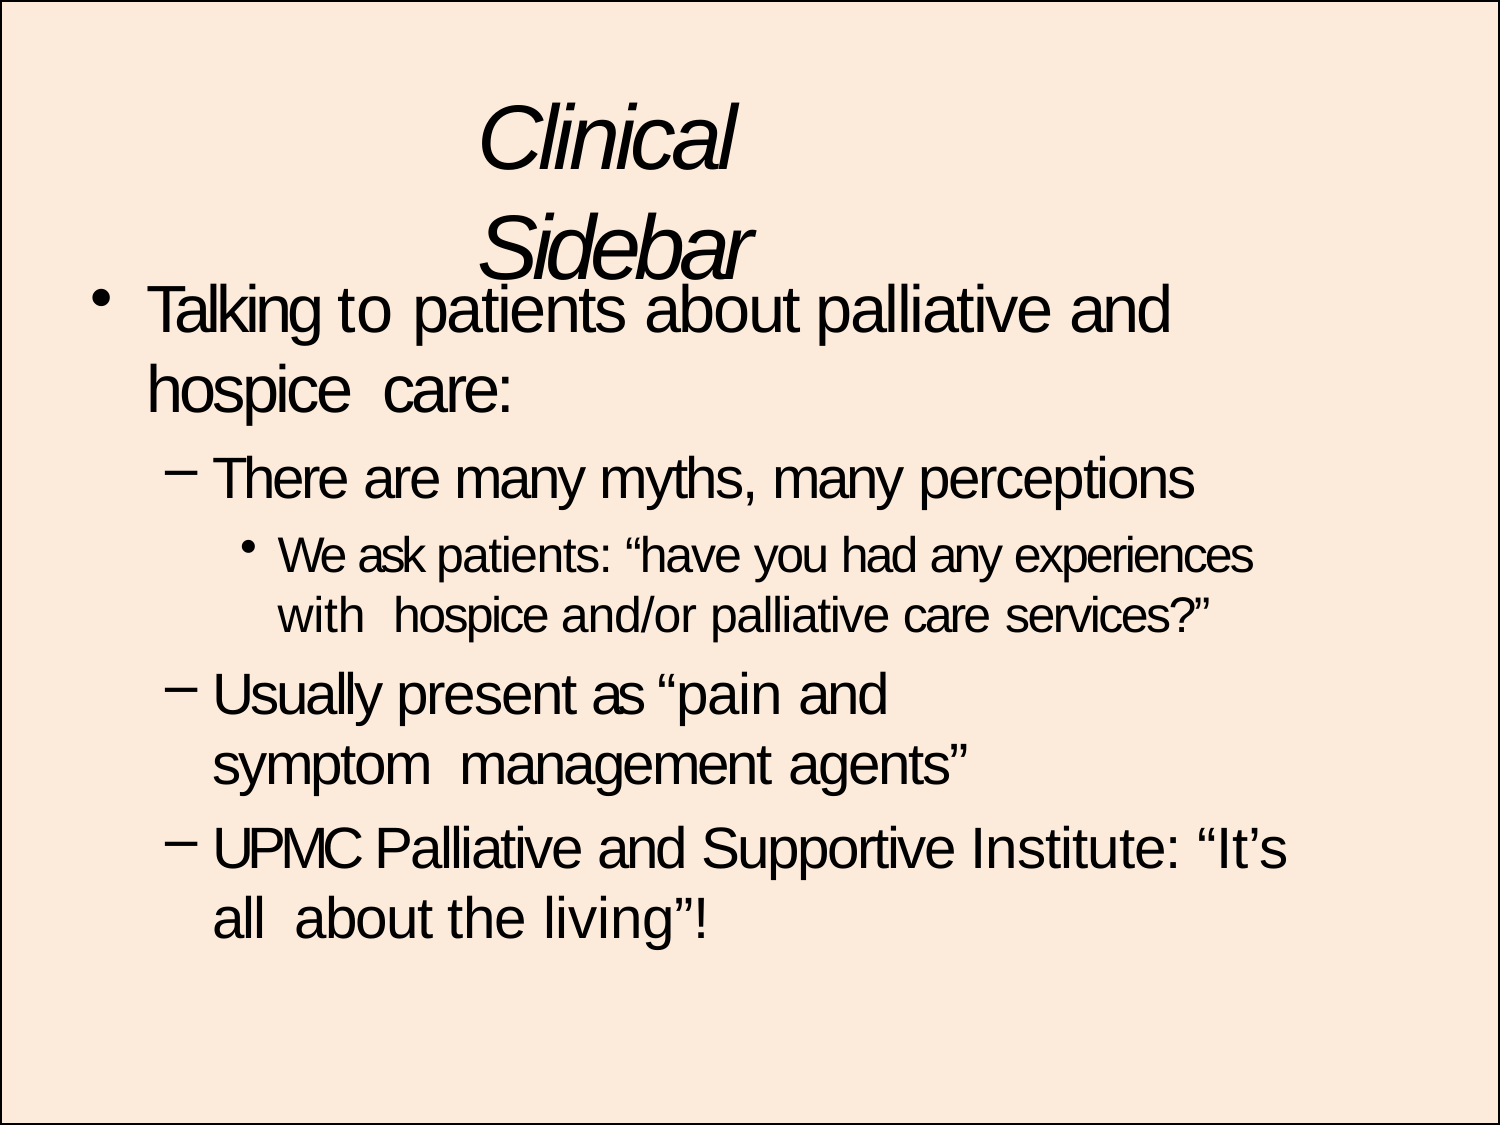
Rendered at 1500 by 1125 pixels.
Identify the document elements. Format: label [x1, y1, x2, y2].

text_box [0, 0, 1500, 1125]
